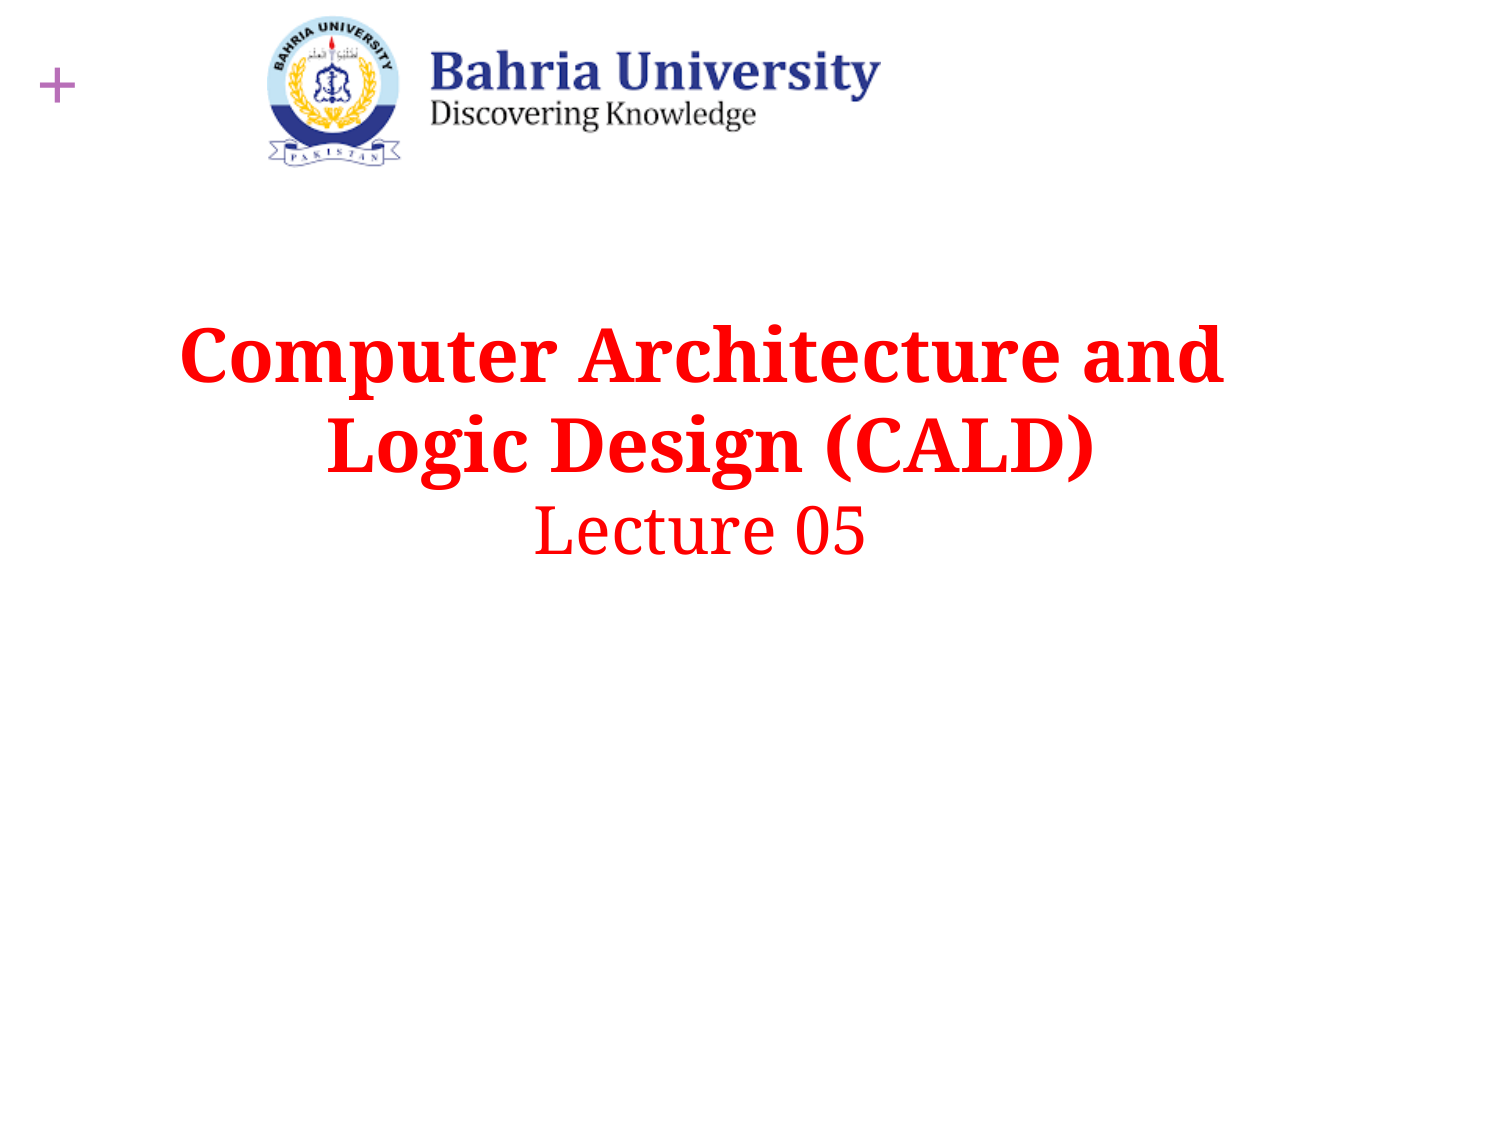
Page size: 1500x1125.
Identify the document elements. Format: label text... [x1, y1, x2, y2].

picture [267, 15, 881, 168]
text_box + [34, 32, 82, 125]
title Computer Architecture and Logic Design (CALD) Lecture 05 [168, 305, 1235, 569]
